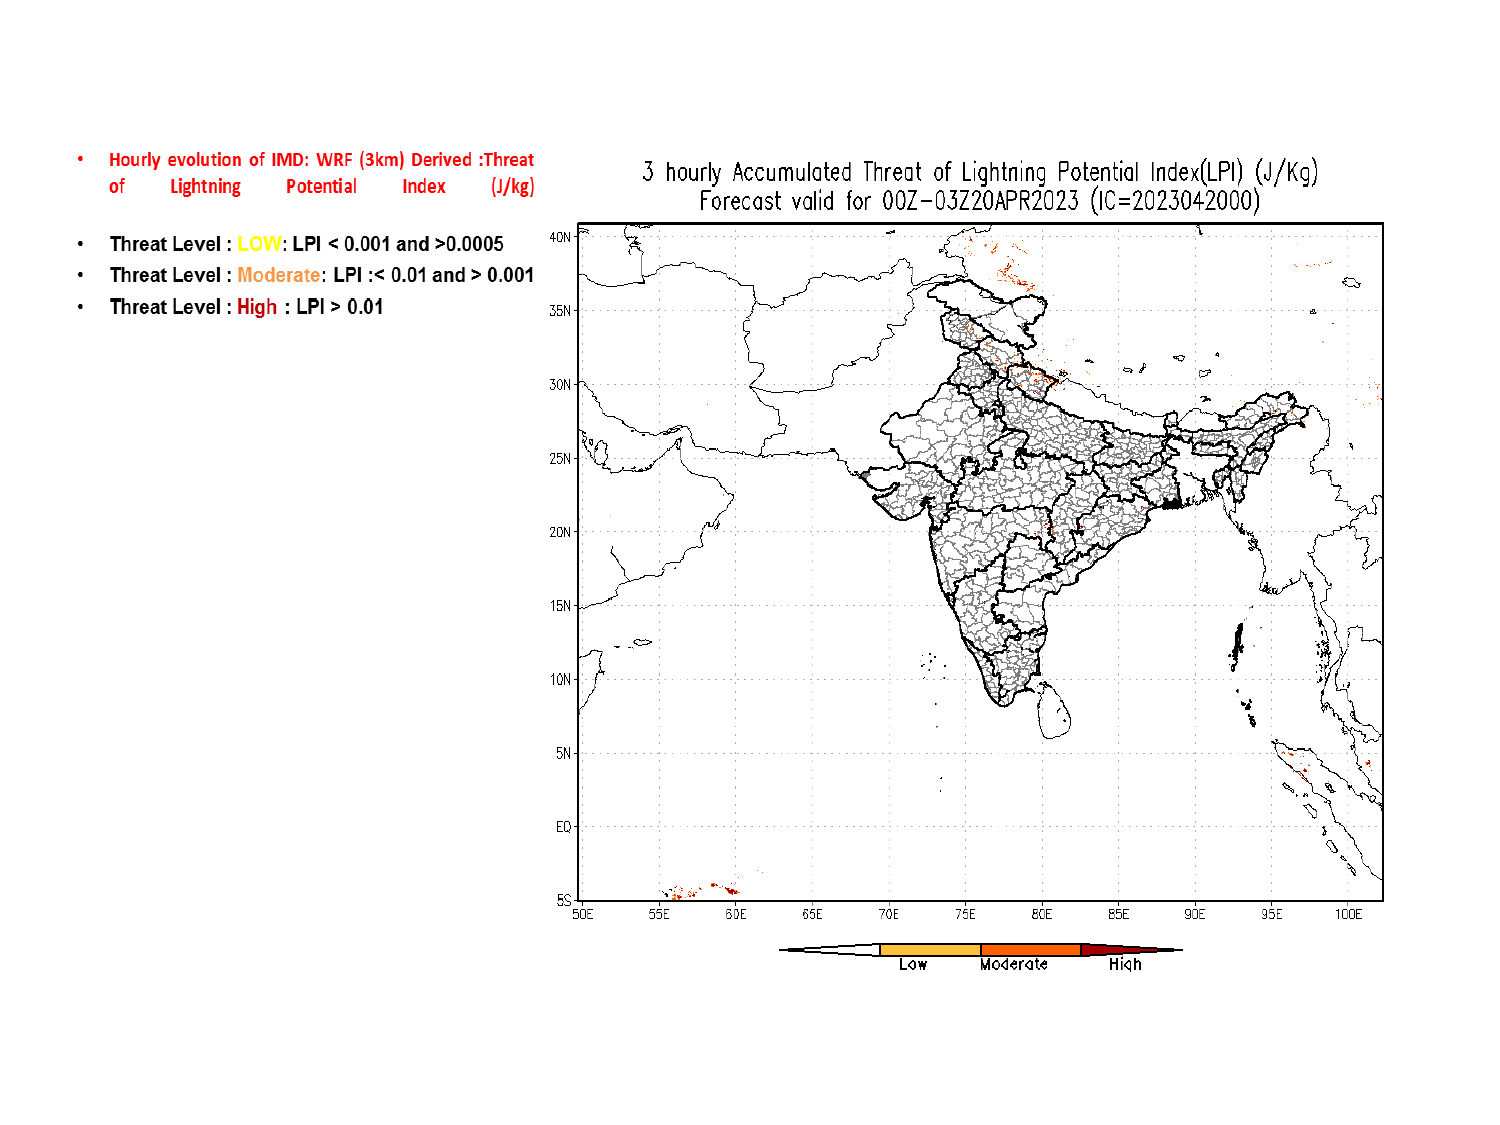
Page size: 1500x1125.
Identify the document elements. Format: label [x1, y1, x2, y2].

picture [74, 149, 1426, 976]
